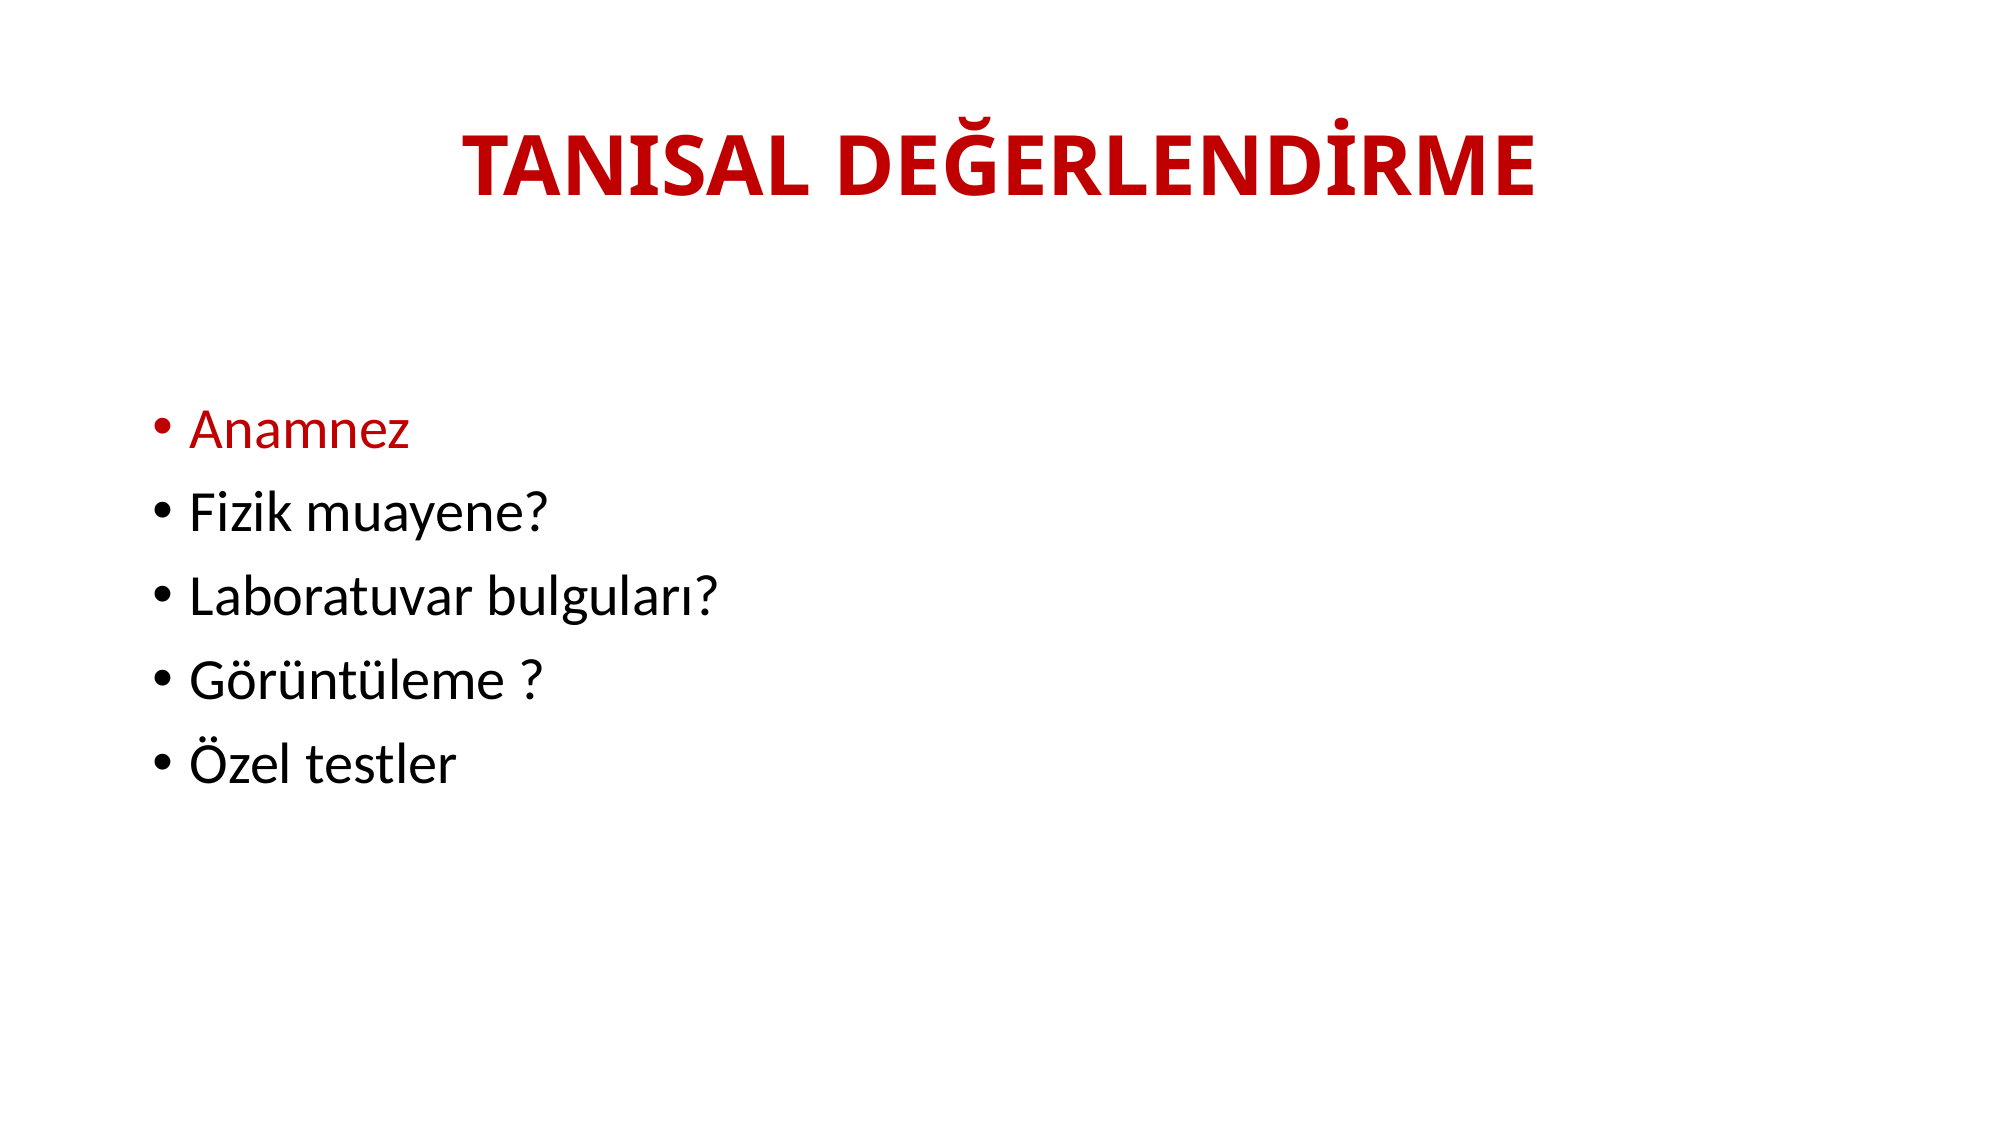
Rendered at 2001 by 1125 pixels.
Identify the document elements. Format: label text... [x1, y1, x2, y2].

list Anamnez Fizik muayene? Laboratuvar bulguları? Görüntüleme ? Özel testler [137, 299, 1863, 1014]
title TANISAL DEĞERLENDİRME [137, 59, 1863, 278]
